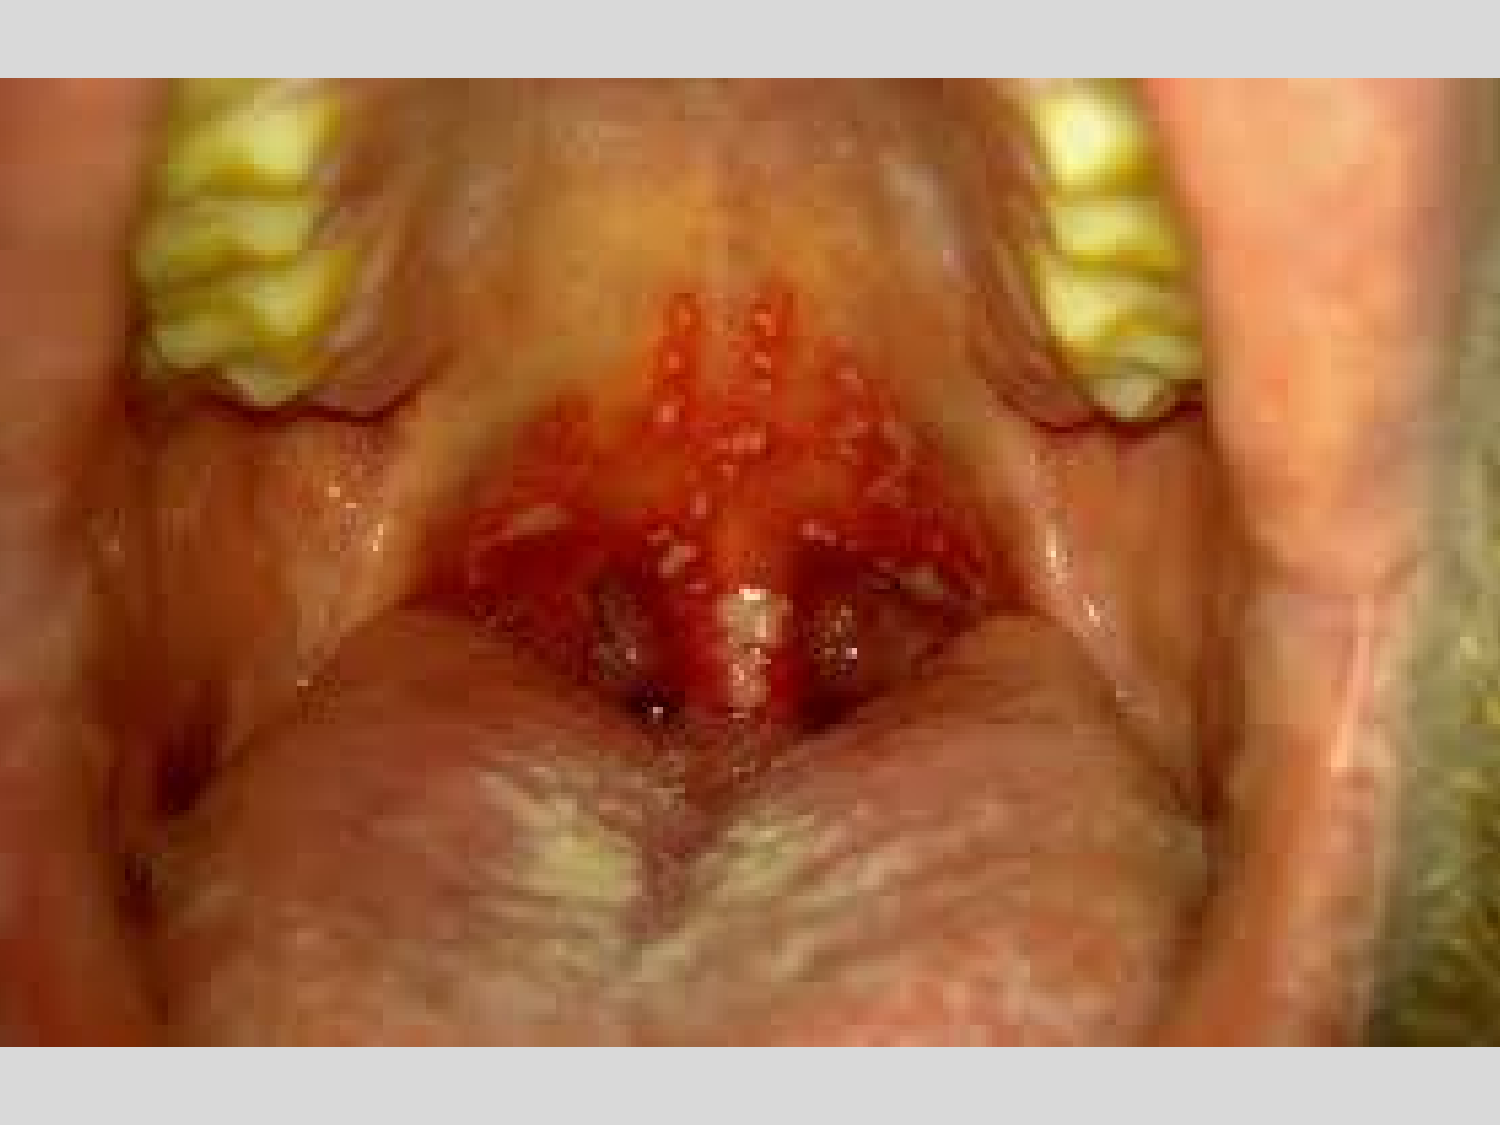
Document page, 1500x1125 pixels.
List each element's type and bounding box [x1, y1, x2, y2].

picture [0, 77, 1500, 1047]
